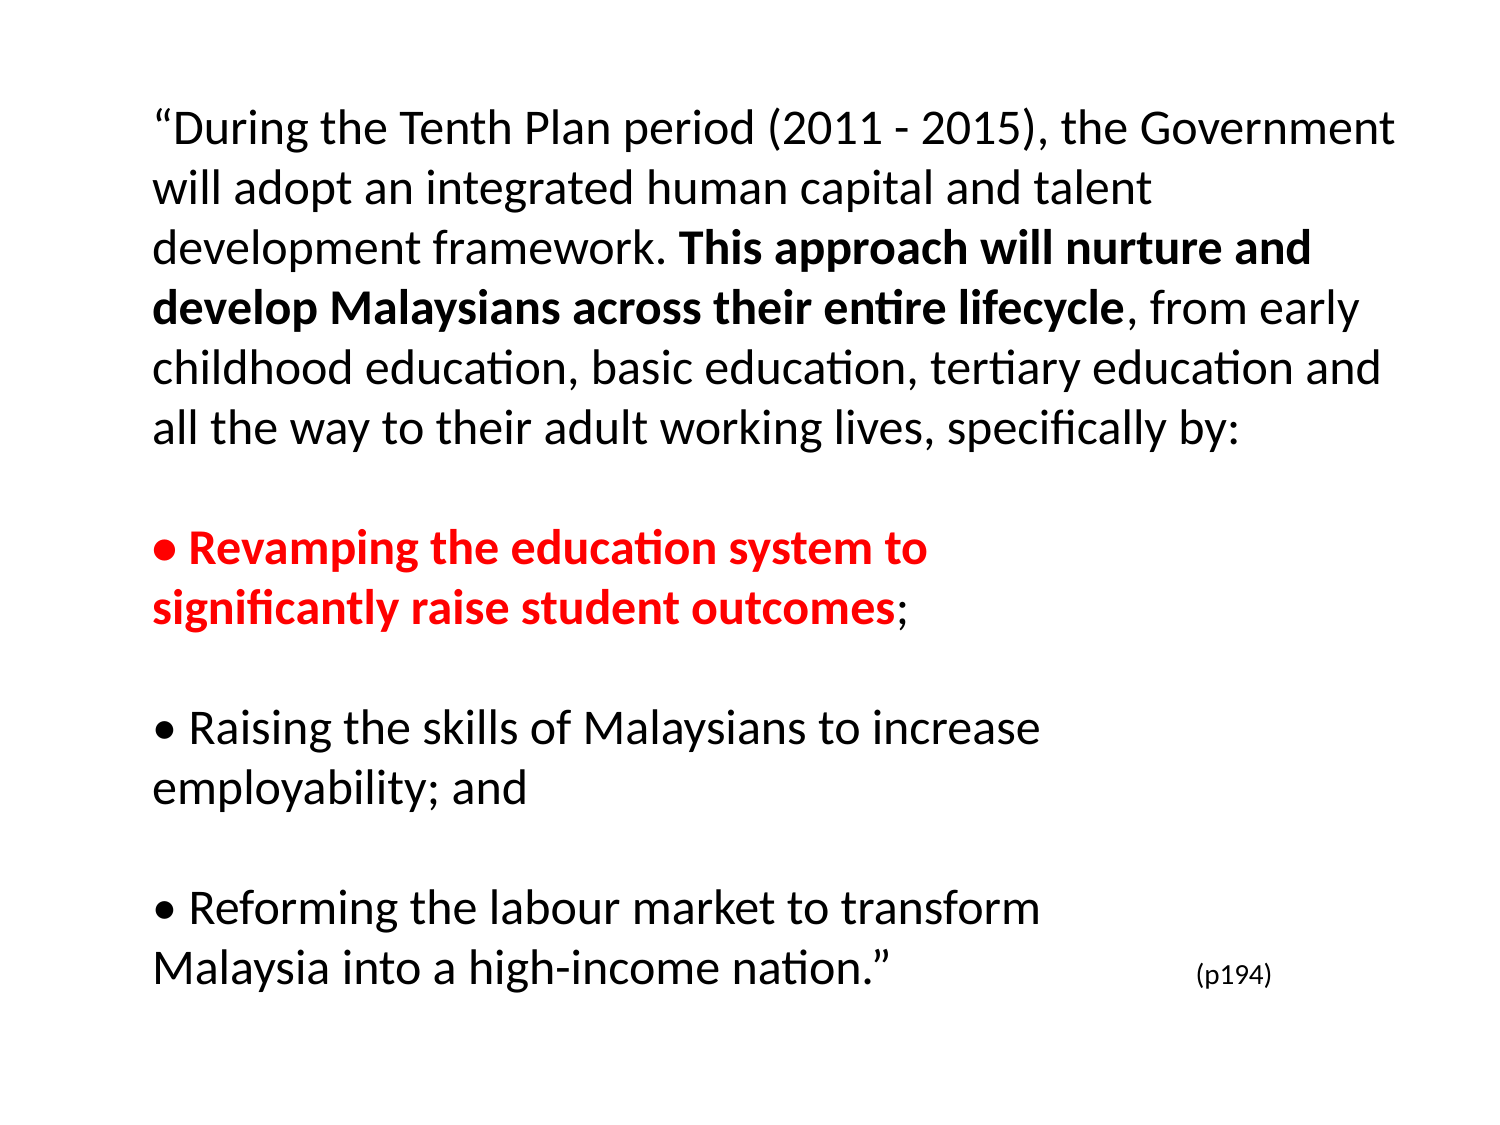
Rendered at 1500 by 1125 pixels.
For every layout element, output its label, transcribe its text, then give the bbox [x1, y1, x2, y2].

text_box “During the Tenth Plan period (2011 - 2015), the Government will adopt an integrated human capital and talent development framework. This approach will nurture and develop Malaysians across their entire lifecycle, from early childhood education, basic education, tertiary education and all the way to their adult working lives, specifically by: • Revamping the education system to significantly raise student outcomes; • Raising the skills of Malaysians to increase employability; and • Reforming the labour market to transform Malaysia into a high-income nation.” (p194) [137, 87, 1425, 1003]
